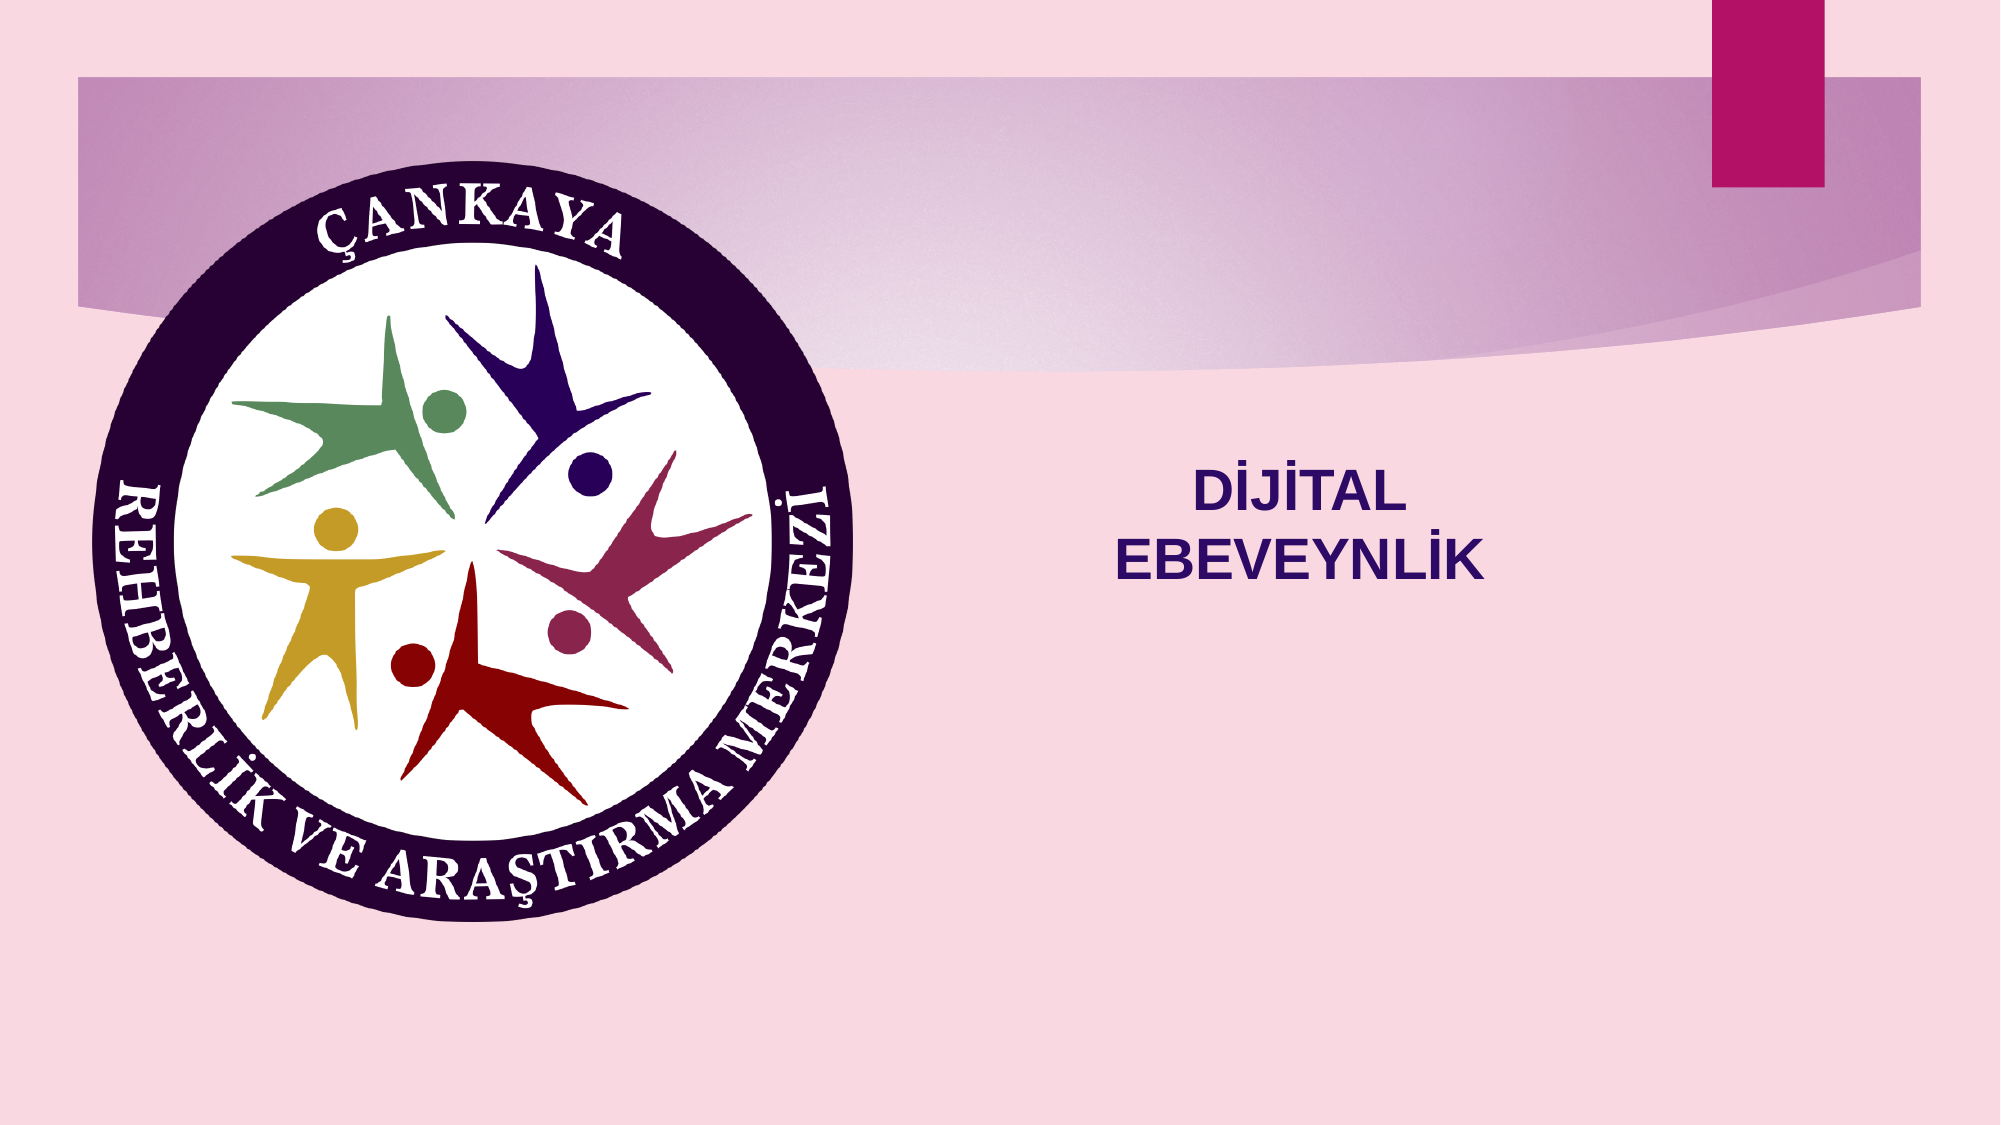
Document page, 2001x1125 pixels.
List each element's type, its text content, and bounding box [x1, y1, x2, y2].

picture [91, 161, 853, 922]
title DİJİTAL EBEVEYNLİK [995, 208, 1605, 835]
